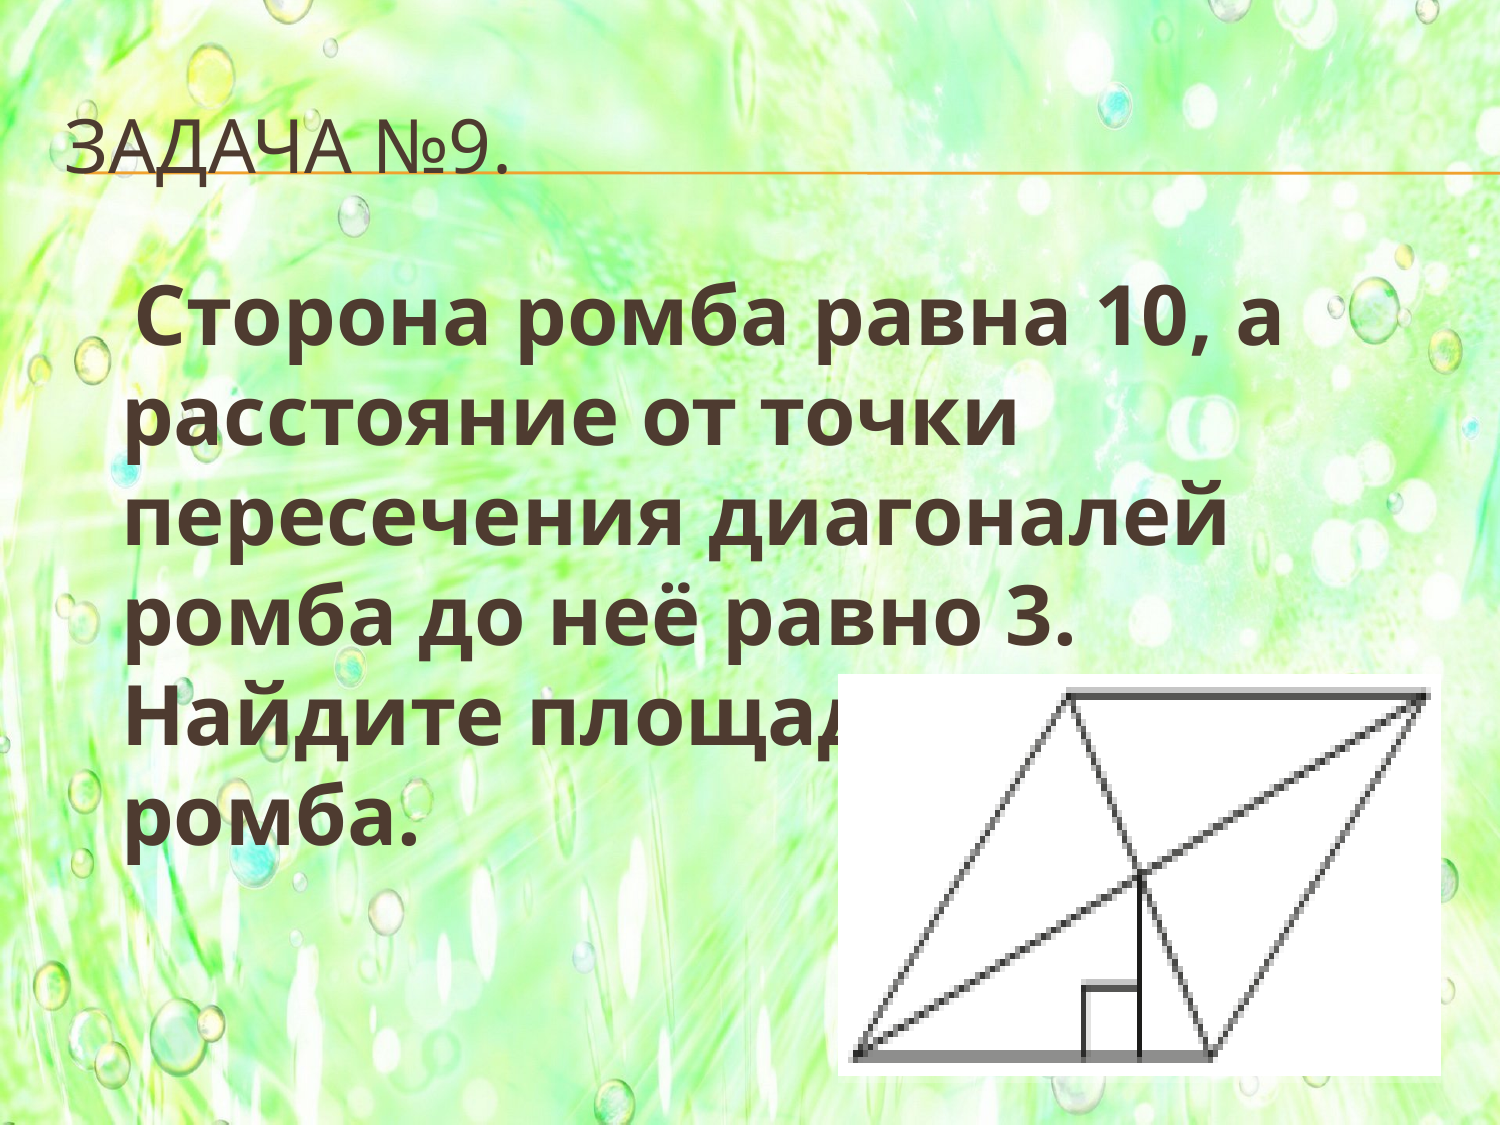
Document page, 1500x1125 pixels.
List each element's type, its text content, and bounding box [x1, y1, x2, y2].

list Сторона ромба равна 10, а расстояние от точки пересечения диагоналей ромба до неё равно 3. Найдите площадь этого ромба. [50, 254, 1475, 998]
picture [0, 0, 1500, 1125]
title Задача №9. [50, 75, 1475, 213]
